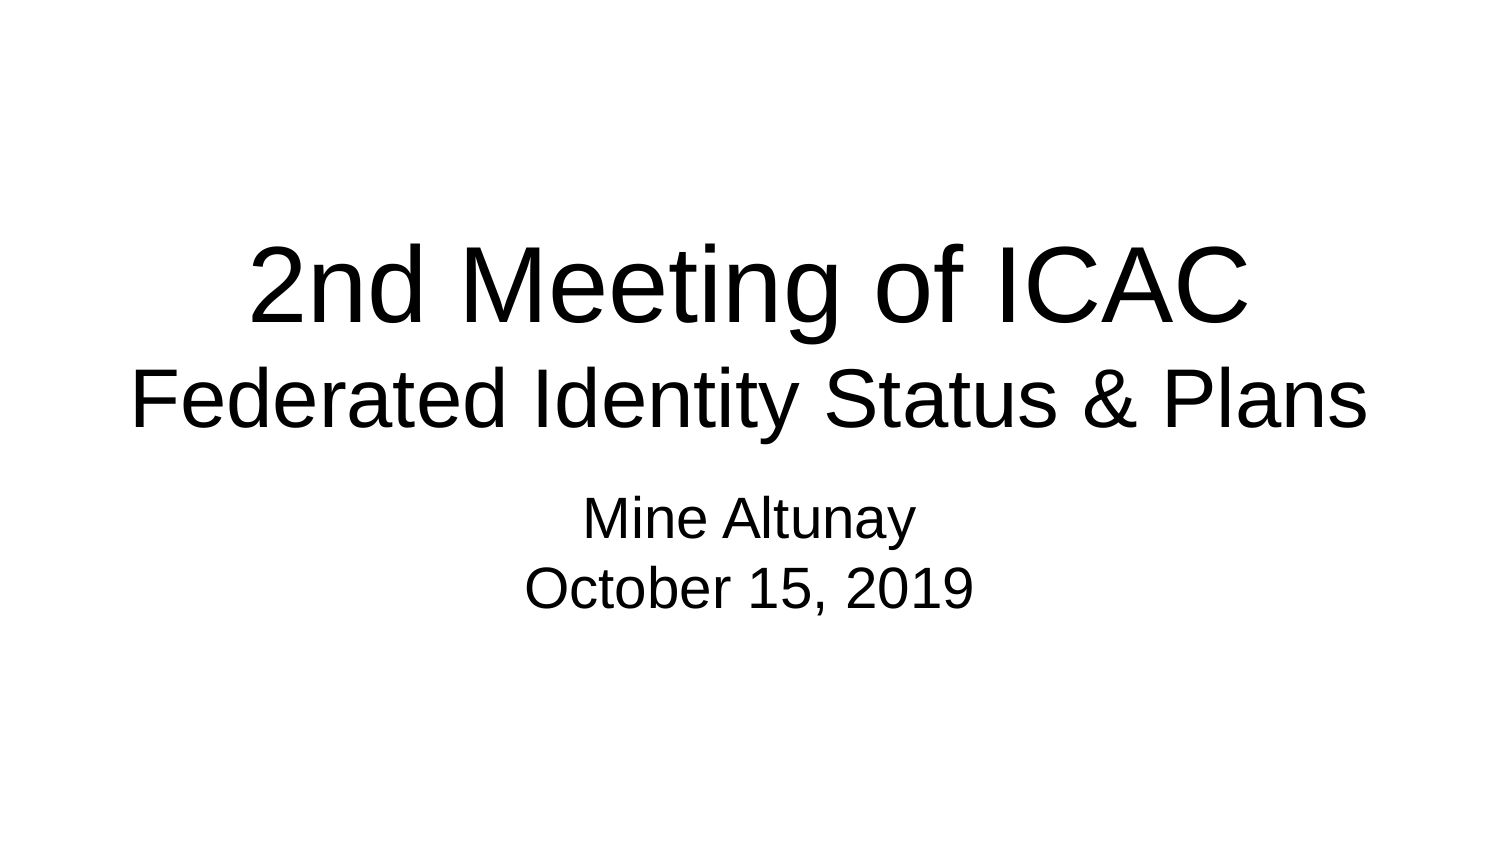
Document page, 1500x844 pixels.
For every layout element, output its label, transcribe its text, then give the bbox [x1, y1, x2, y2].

subtitle Mine Altunay October 15, 2019 [51, 464, 1449, 595]
title 2nd Meeting of ICAC Federated Identity Status & Plans [51, 122, 1449, 459]
